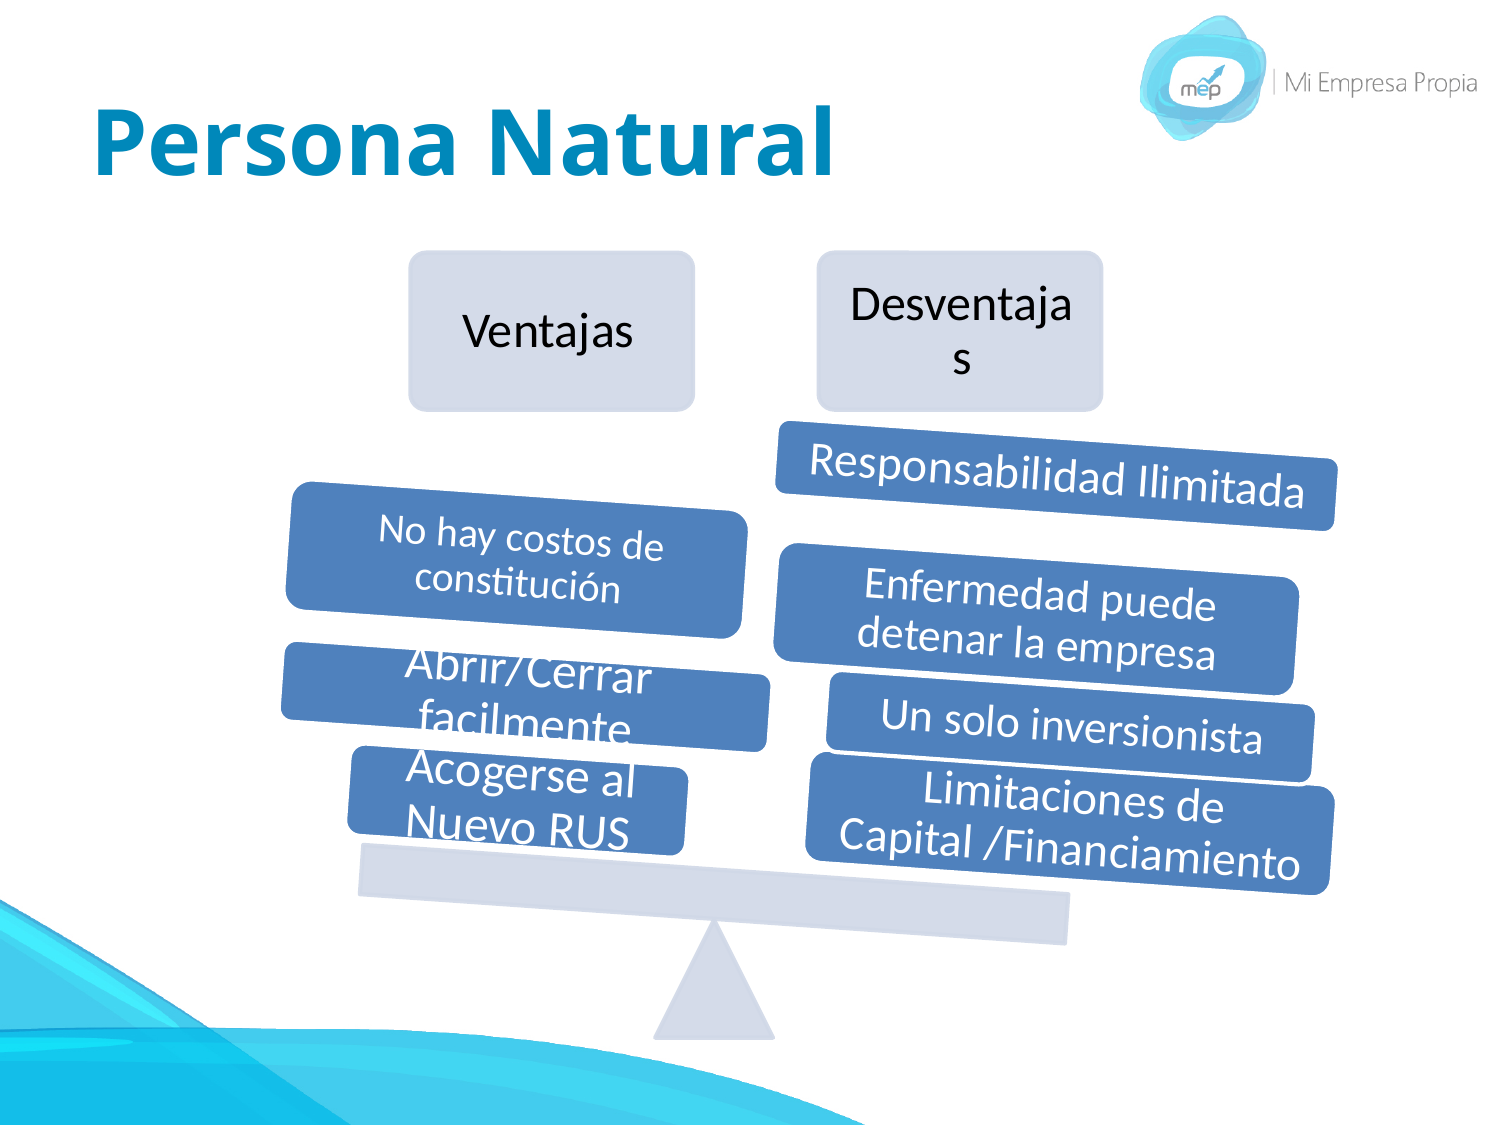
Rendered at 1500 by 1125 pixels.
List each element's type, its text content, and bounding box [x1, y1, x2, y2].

title Persona Natural [75, 45, 1425, 230]
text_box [64, 231, 1448, 1059]
picture [0, 0, 1500, 1125]
